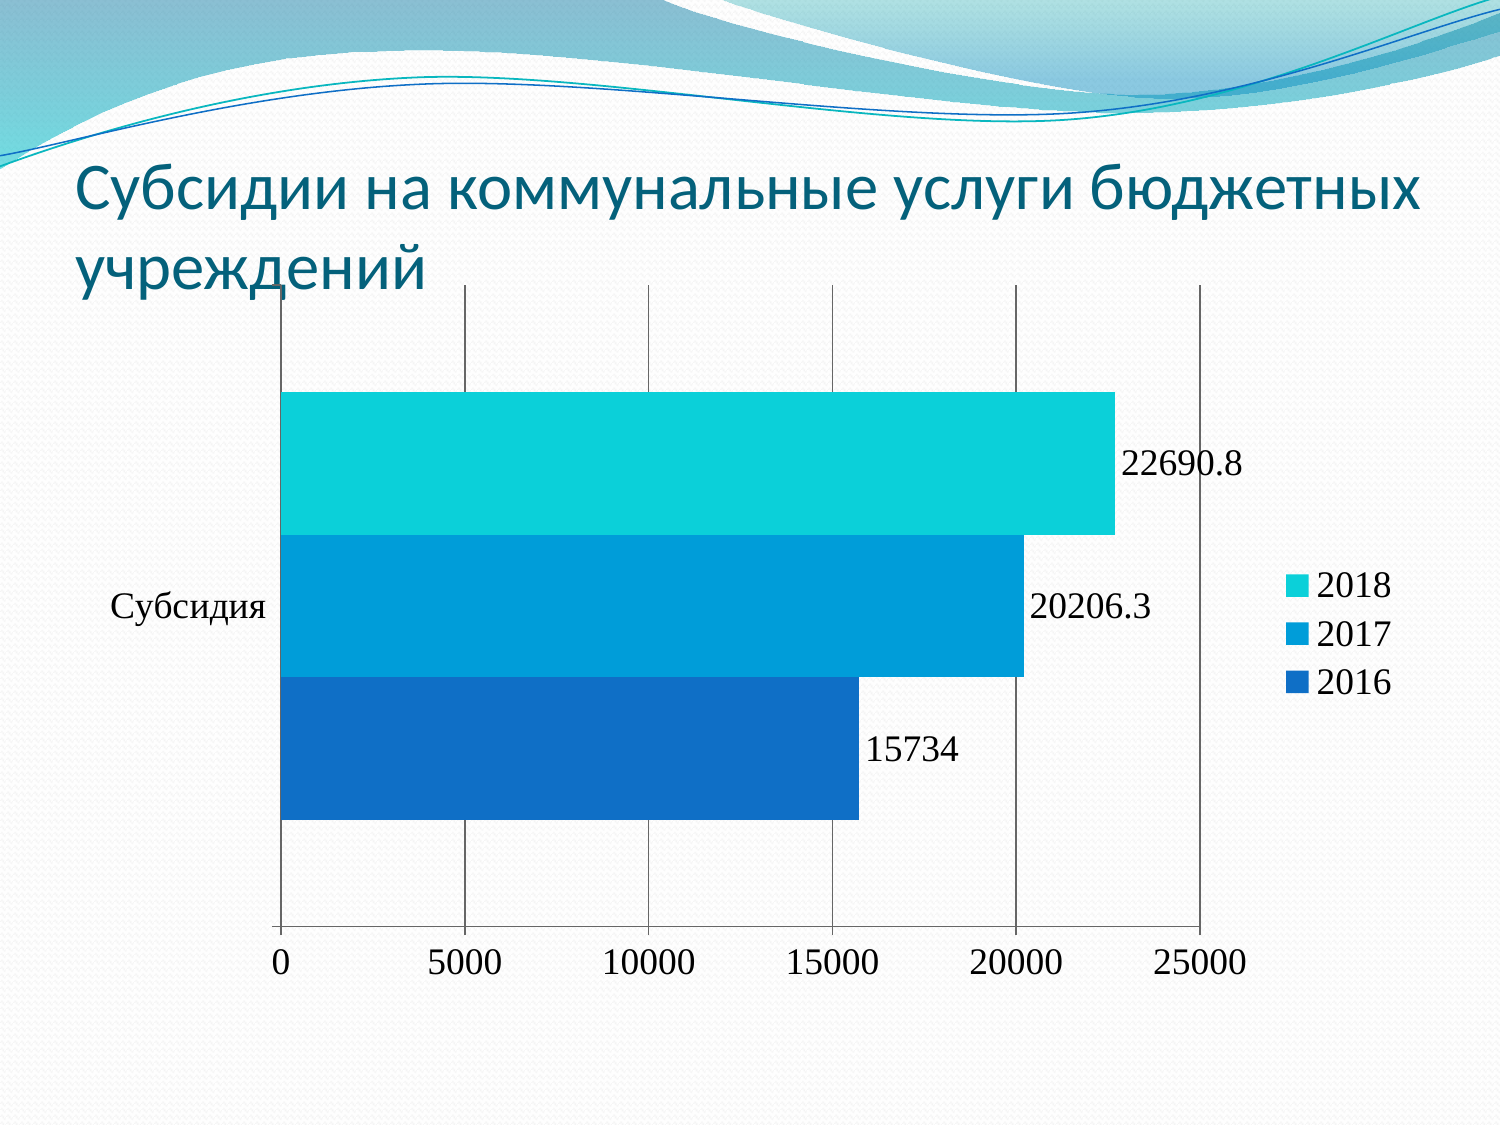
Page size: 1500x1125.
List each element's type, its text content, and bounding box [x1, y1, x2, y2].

title Субсидии на коммунальные услуги бюджетных учреждений [75, 115, 1425, 303]
chart [83, 270, 1417, 997]
